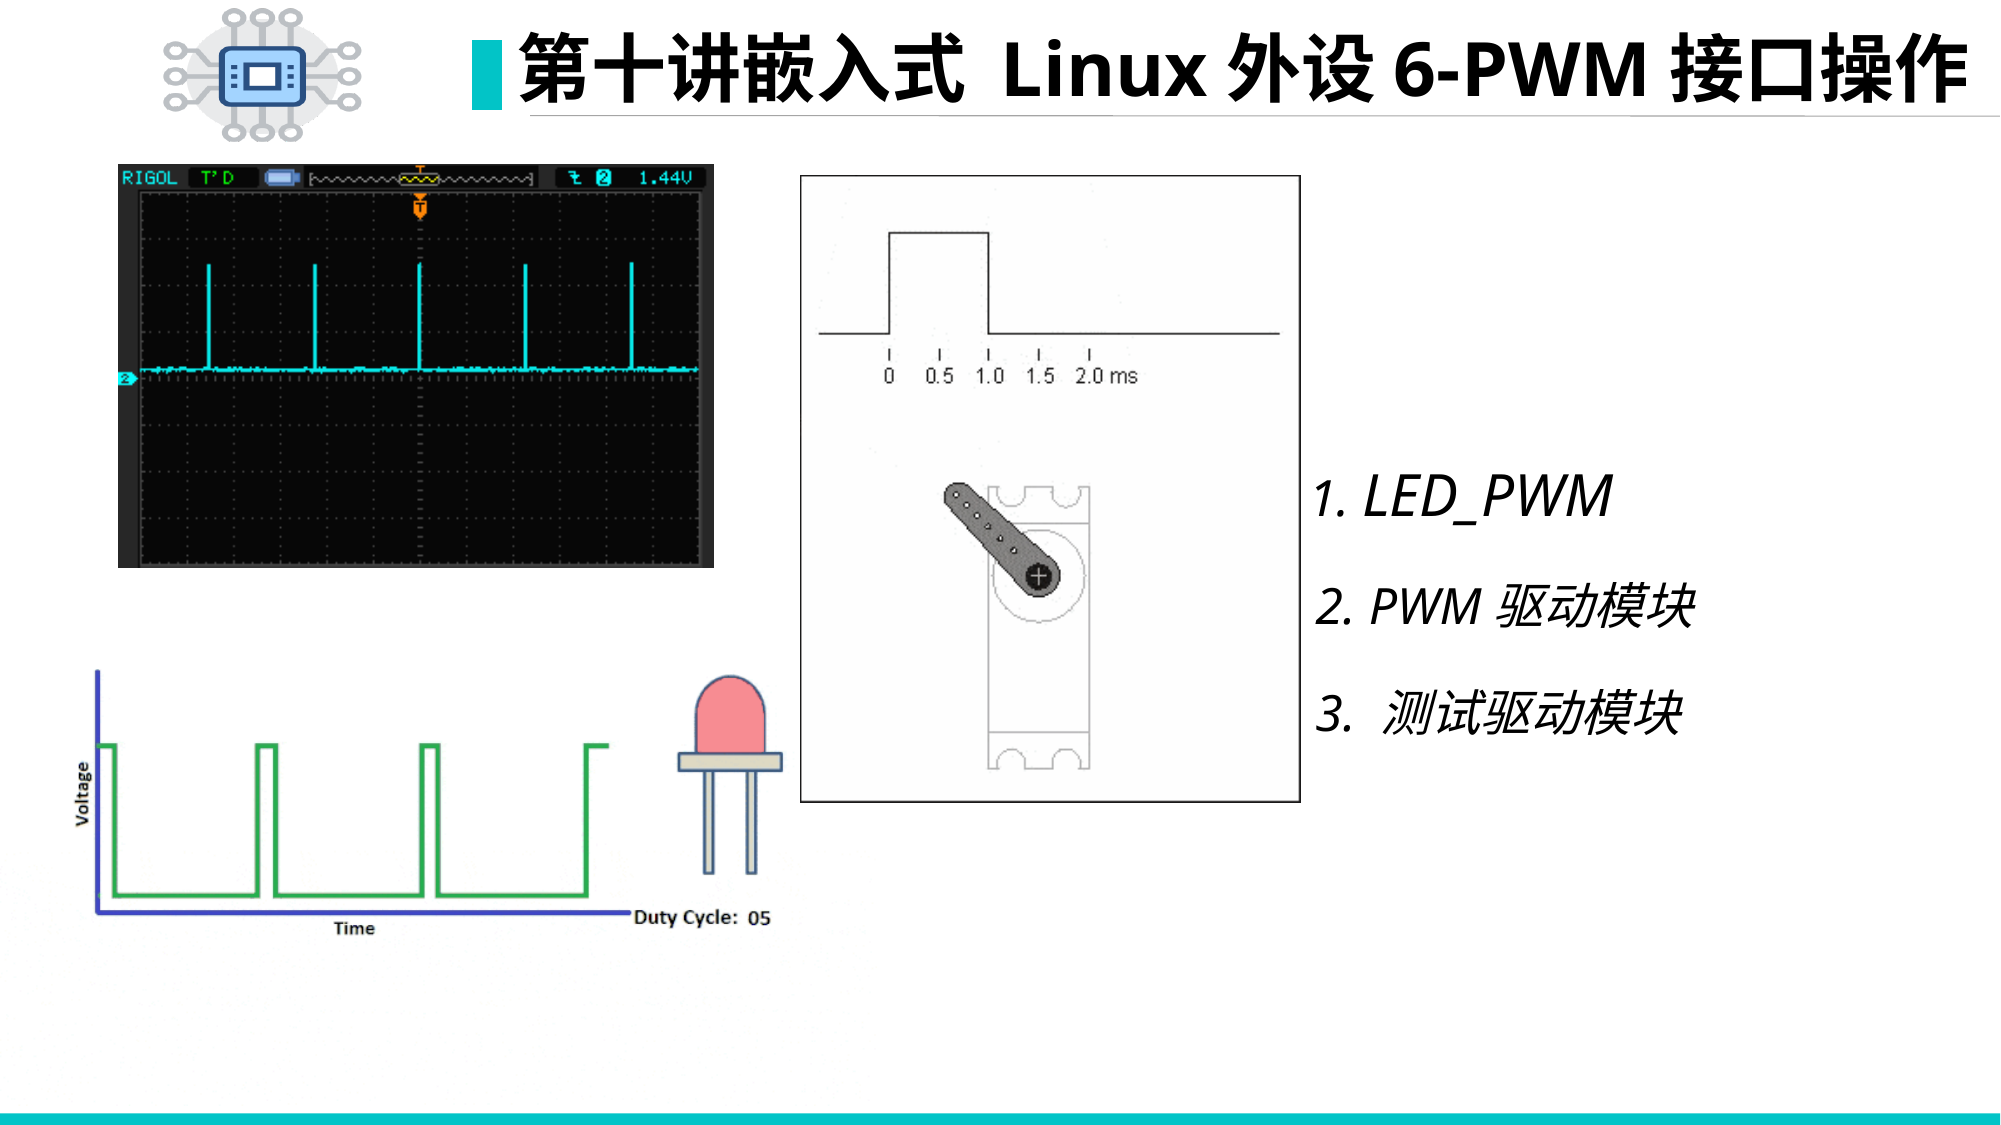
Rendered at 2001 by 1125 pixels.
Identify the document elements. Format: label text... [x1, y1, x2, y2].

picture [0, 175, 1301, 1106]
picture [118, 164, 714, 568]
picture [162, 0, 364, 151]
text_box 2. PWM驱动模块 [1301, 567, 1955, 643]
text_box 3. 测试驱动模块 [1301, 674, 1955, 749]
text_box 1. LED_PWM [1301, 451, 1948, 536]
title 第十讲嵌入式 Linux外设6-PWM接口操作 [500, 19, 2000, 125]
